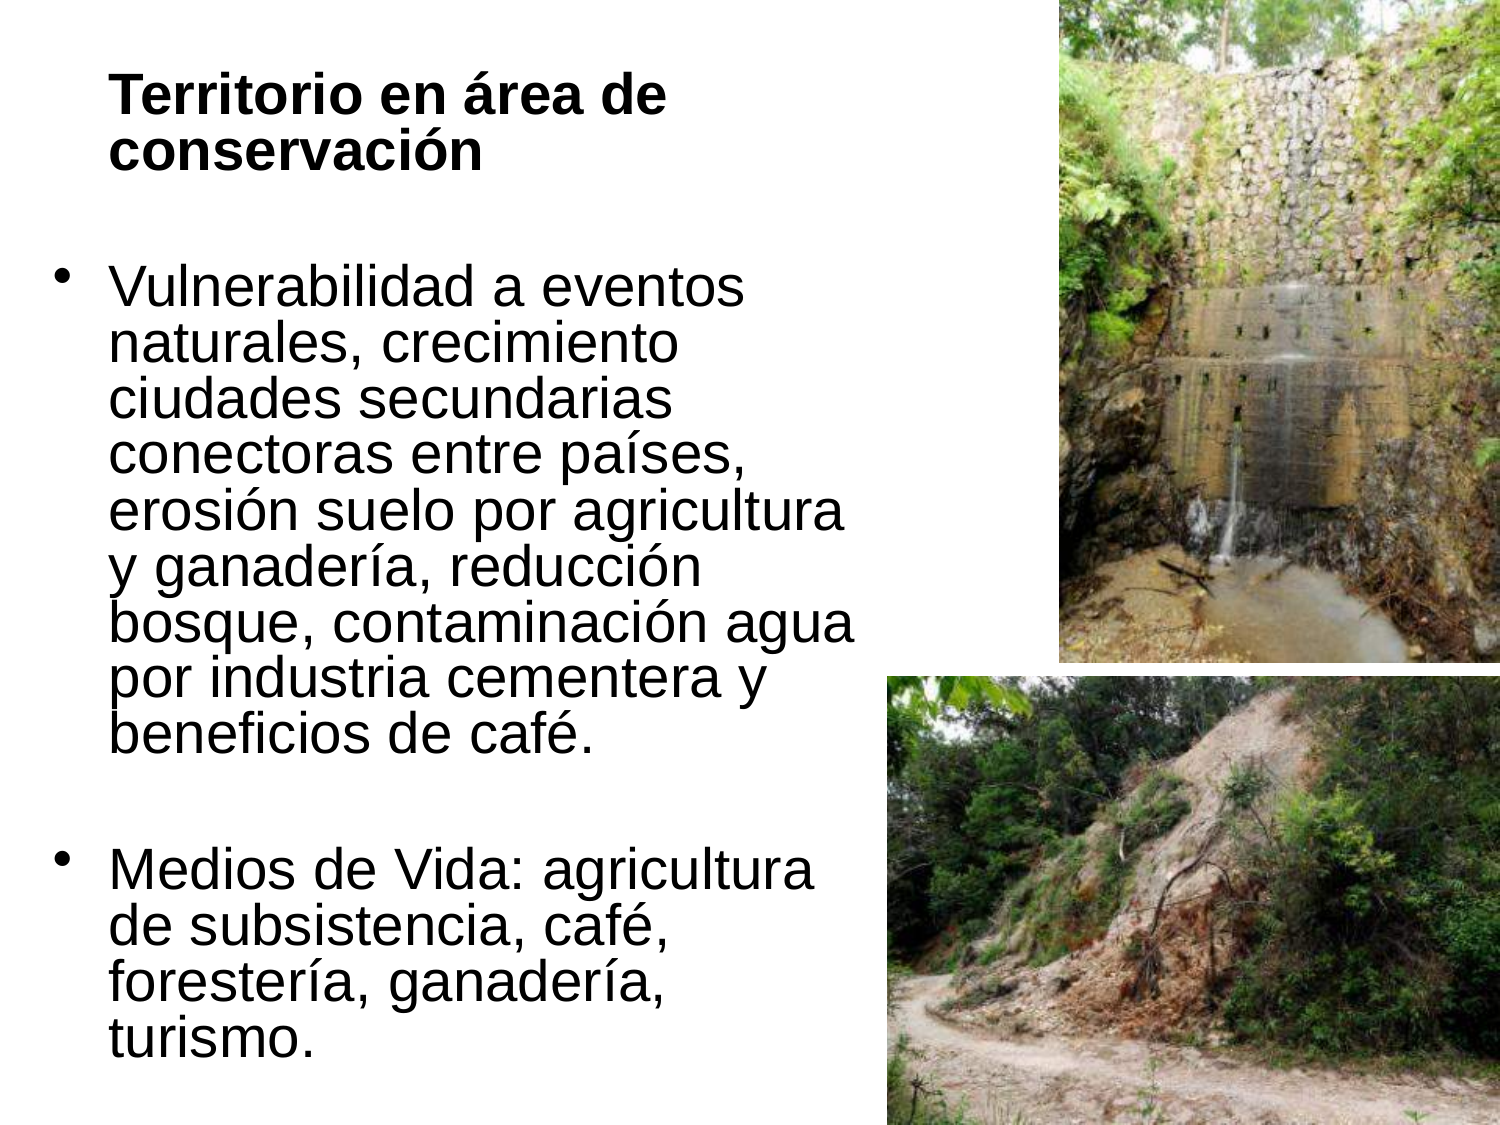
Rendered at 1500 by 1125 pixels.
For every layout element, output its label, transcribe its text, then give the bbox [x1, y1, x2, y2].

list Territorio en área de conservación Vulnerabilidad a eventos naturales, crecimiento ciudades secundarias conectoras entre países, erosión suelo por agricultura y ganadería, reducción bosque, contaminación agua por industria cementera y beneficios de café. Medios de Vida: agricultura de subsistencia, café, forestería, ganadería, turismo. [37, 62, 888, 1125]
picture [1059, 0, 1500, 663]
picture [887, 676, 1500, 1125]
